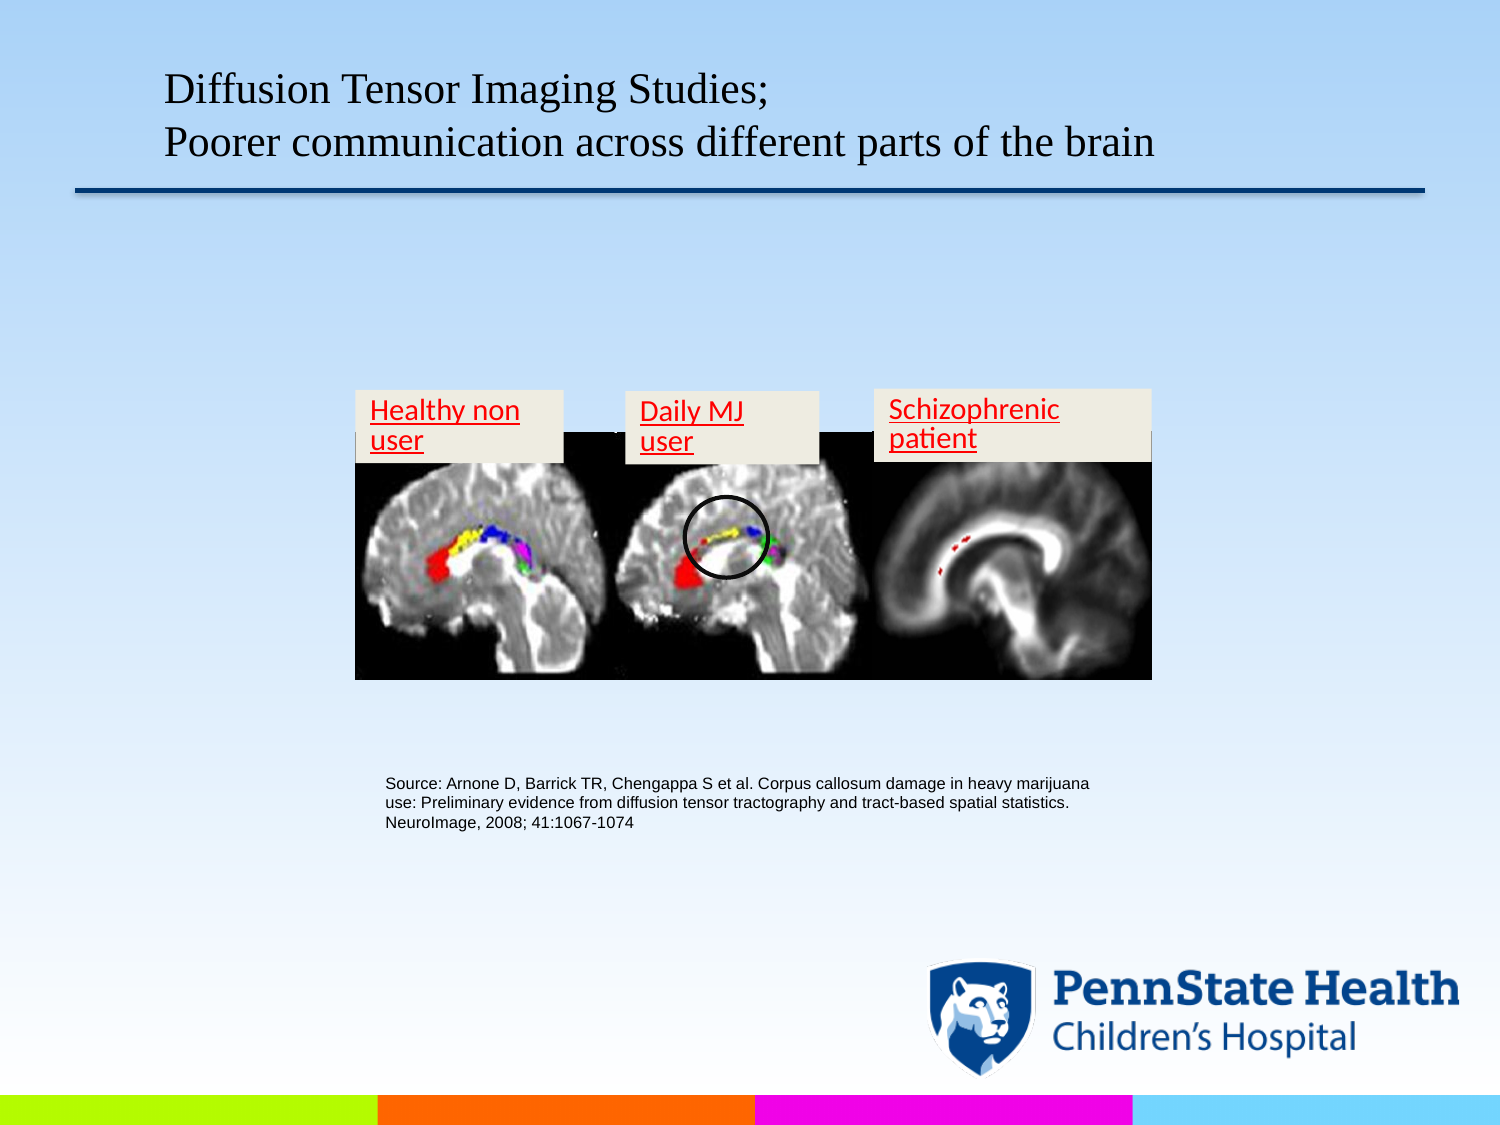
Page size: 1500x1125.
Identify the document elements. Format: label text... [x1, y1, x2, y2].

text_box Daily MJ user [625, 391, 820, 431]
text_box Healthy non user [355, 389, 564, 432]
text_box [872, 388, 1153, 681]
list Source: Arnone D, Barrick TR, Chengappa S et al. Corpus callosum damage in heavy marijuana use: Preliminary evidence from diffusion tensor tractography and tract-based spatial statistics. NeuroImage, 2008; 41:1067-1074 [370, 765, 1130, 812]
text_box Diffusion Tensor Imaging Studies; Poorer communication across different parts of the brain [149, 52, 1433, 173]
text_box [354, 432, 867, 681]
picture [0, 1095, 1500, 1125]
